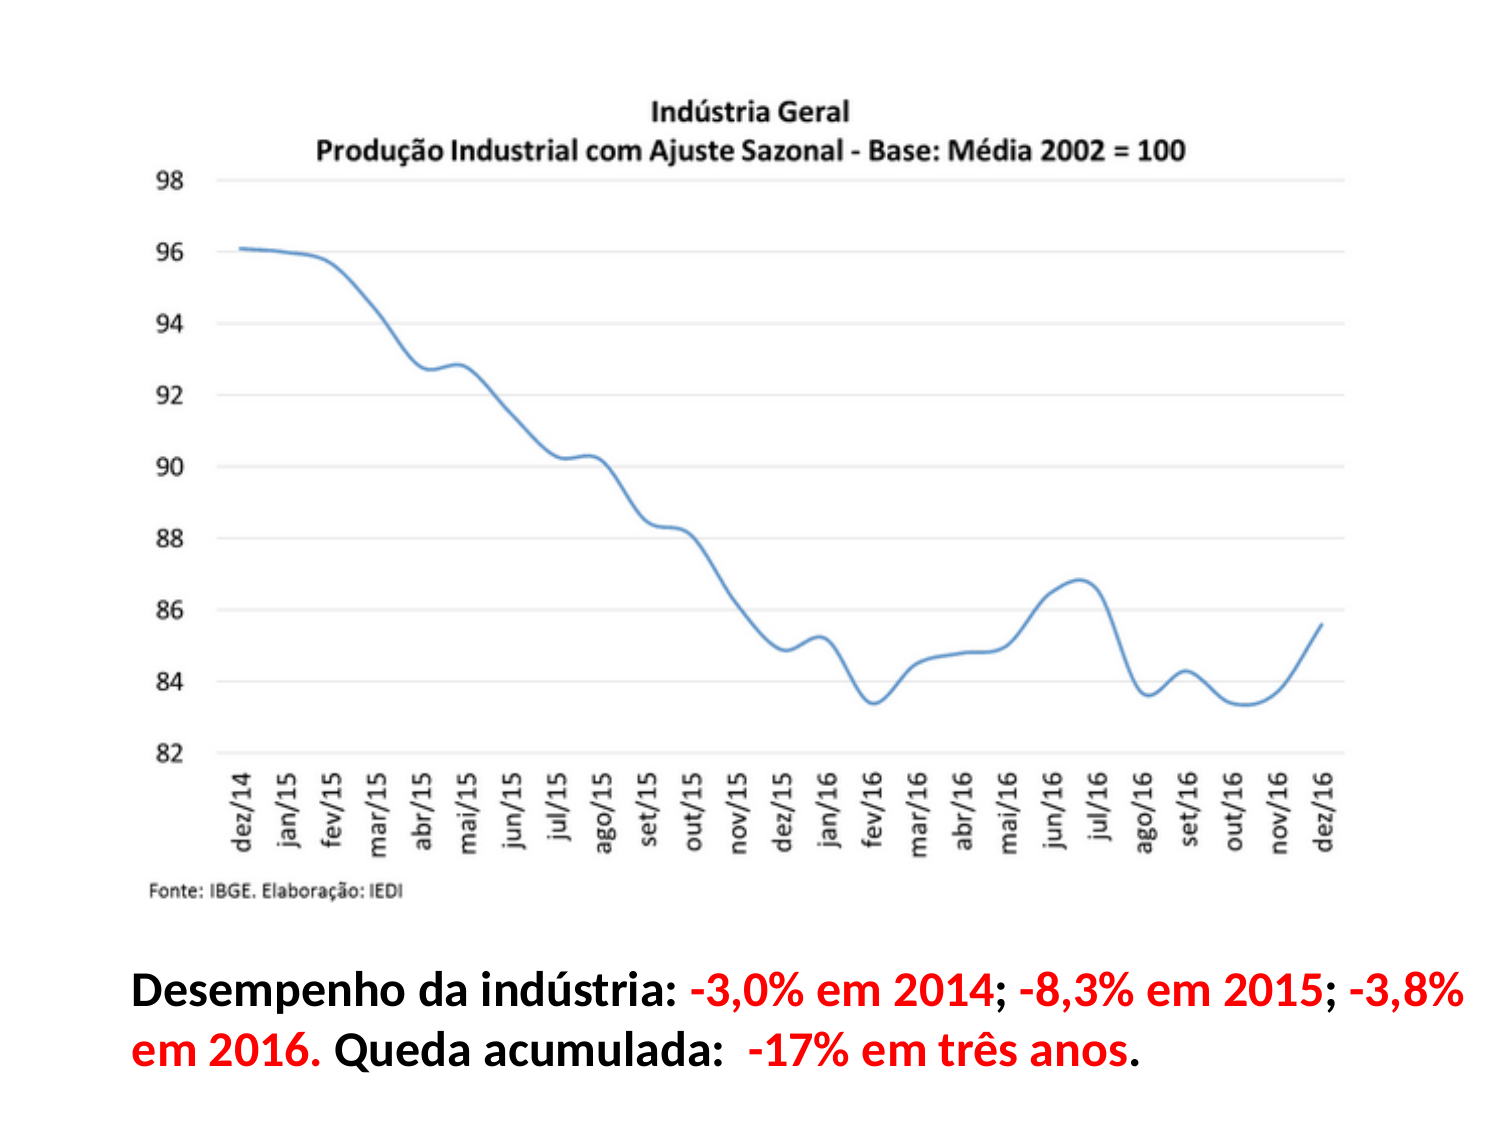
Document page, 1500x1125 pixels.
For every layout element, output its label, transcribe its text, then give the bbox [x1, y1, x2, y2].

picture [116, 81, 1372, 915]
text_box Desempenho da indústria: -3,0% em 2014; -8,3% em 2015; -3,8% em 2016. Queda acumulada: -17% em três anos. [117, 949, 1500, 1084]
